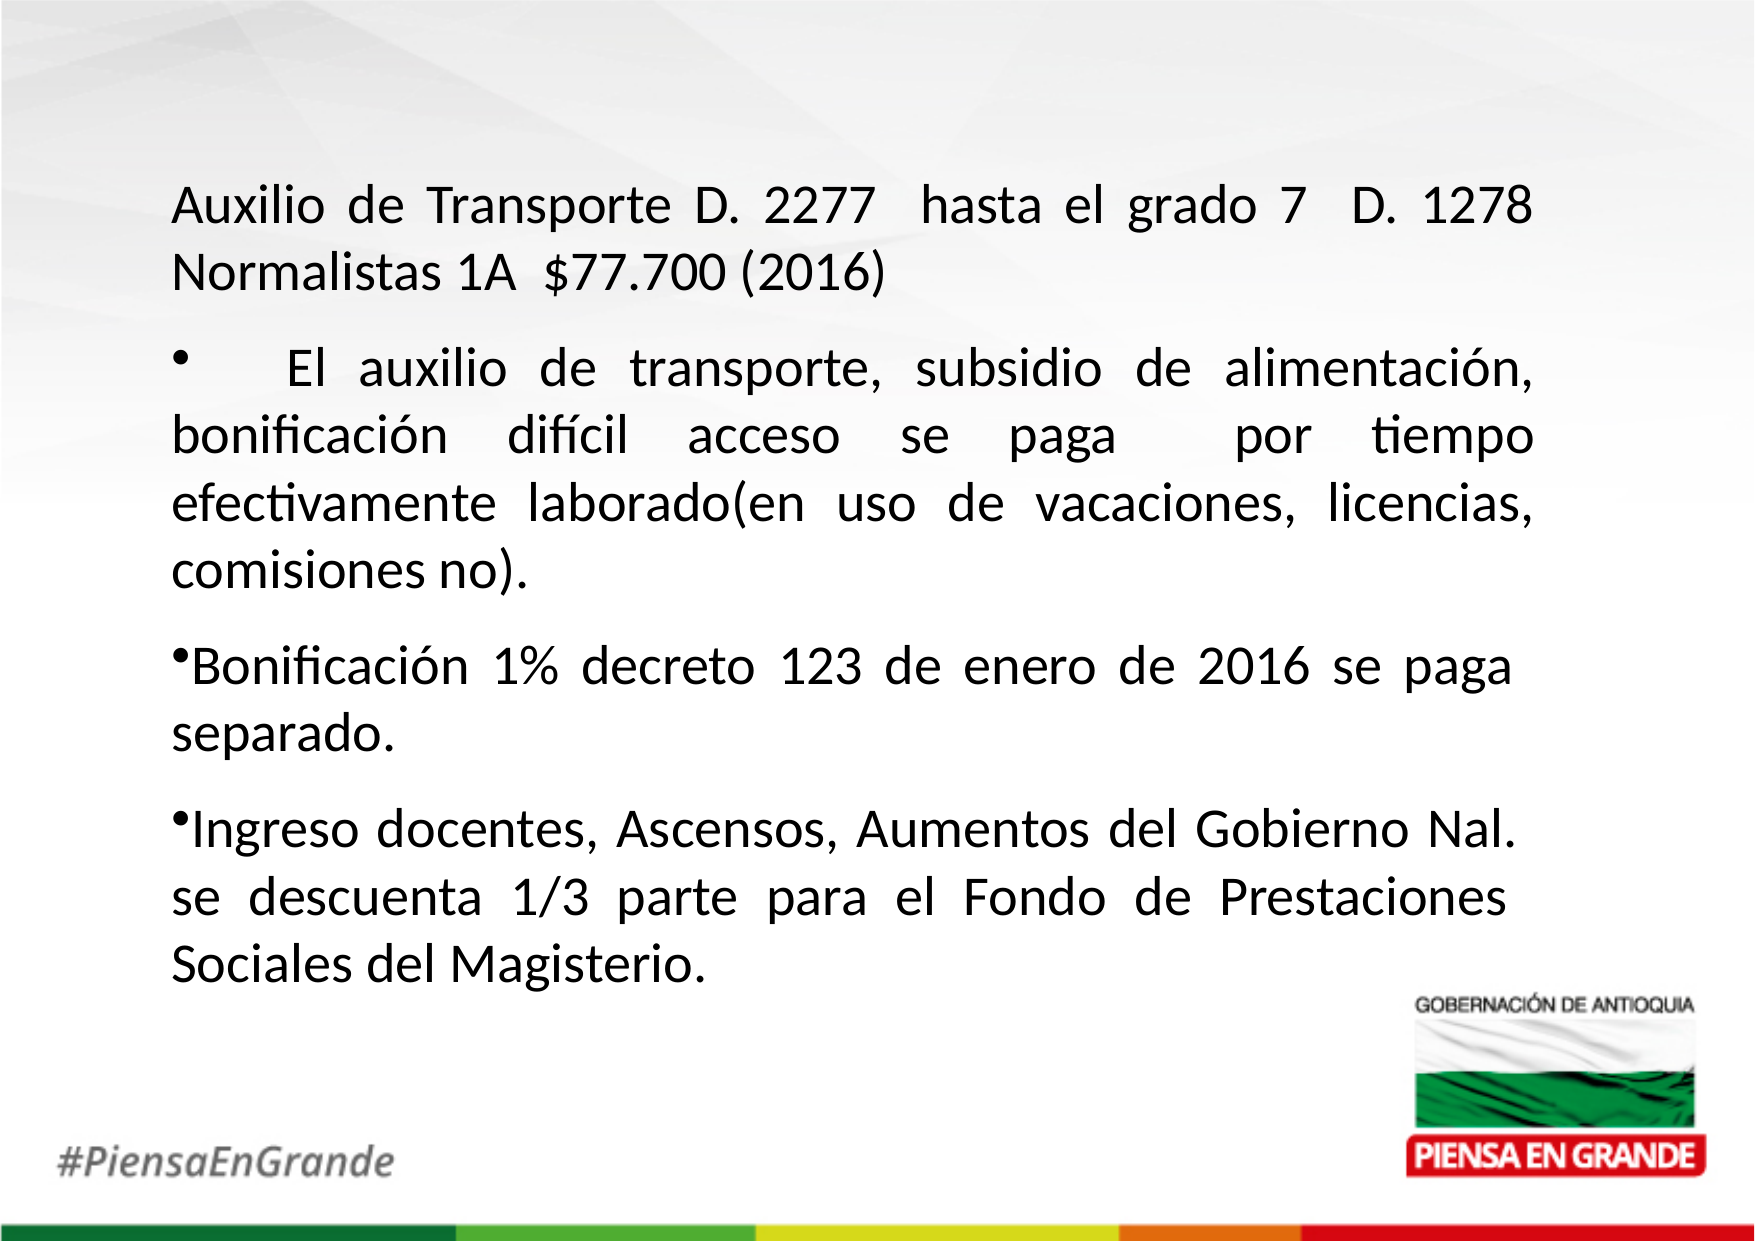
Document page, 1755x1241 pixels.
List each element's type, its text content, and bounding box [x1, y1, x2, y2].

picture [0, 0, 1755, 1241]
text_box Auxilio de Transporte D. 2277 hasta el grado 7 D. 1278 Normalistas 1A $77.700 (2016) El auxilio de transporte, subsidio de alimentación, bonificación difícil acceso se paga por tiempo efectivamente laborado(en uso de vacaciones, licencias, comisiones no). Bonificación 1% decreto 123 de enero de 2016 se paga separado. Ingreso docentes, Ascensos, Aumentos del Gobierno Nal. se descuenta 1/3 parte para el Fondo de Prestaciones Sociales del Magisterio. [156, 159, 1551, 1002]
